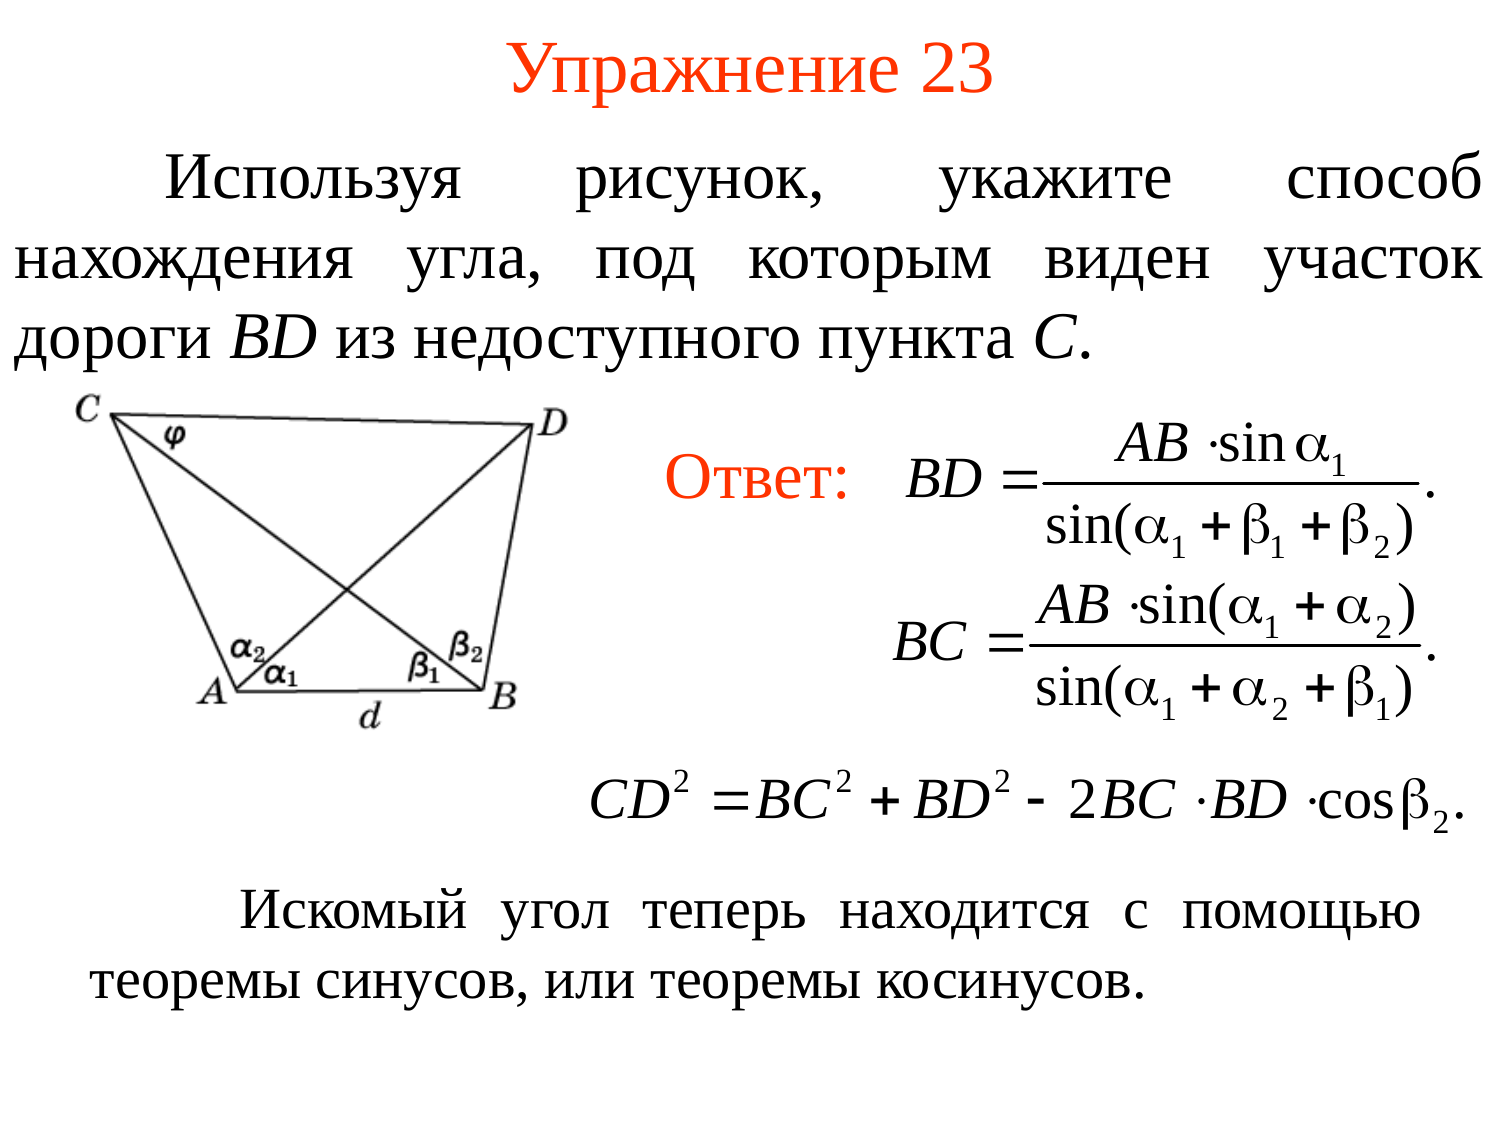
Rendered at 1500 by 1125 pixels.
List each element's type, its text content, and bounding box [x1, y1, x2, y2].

text_box Используя рисунок, укажите способ нахождения угла, под которым виден участок дороги BD из недоступного пункта C. [0, 124, 1500, 380]
picture [74, 387, 570, 412]
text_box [74, 412, 1467, 1019]
title Упражнение 23 [112, 24, 1388, 100]
